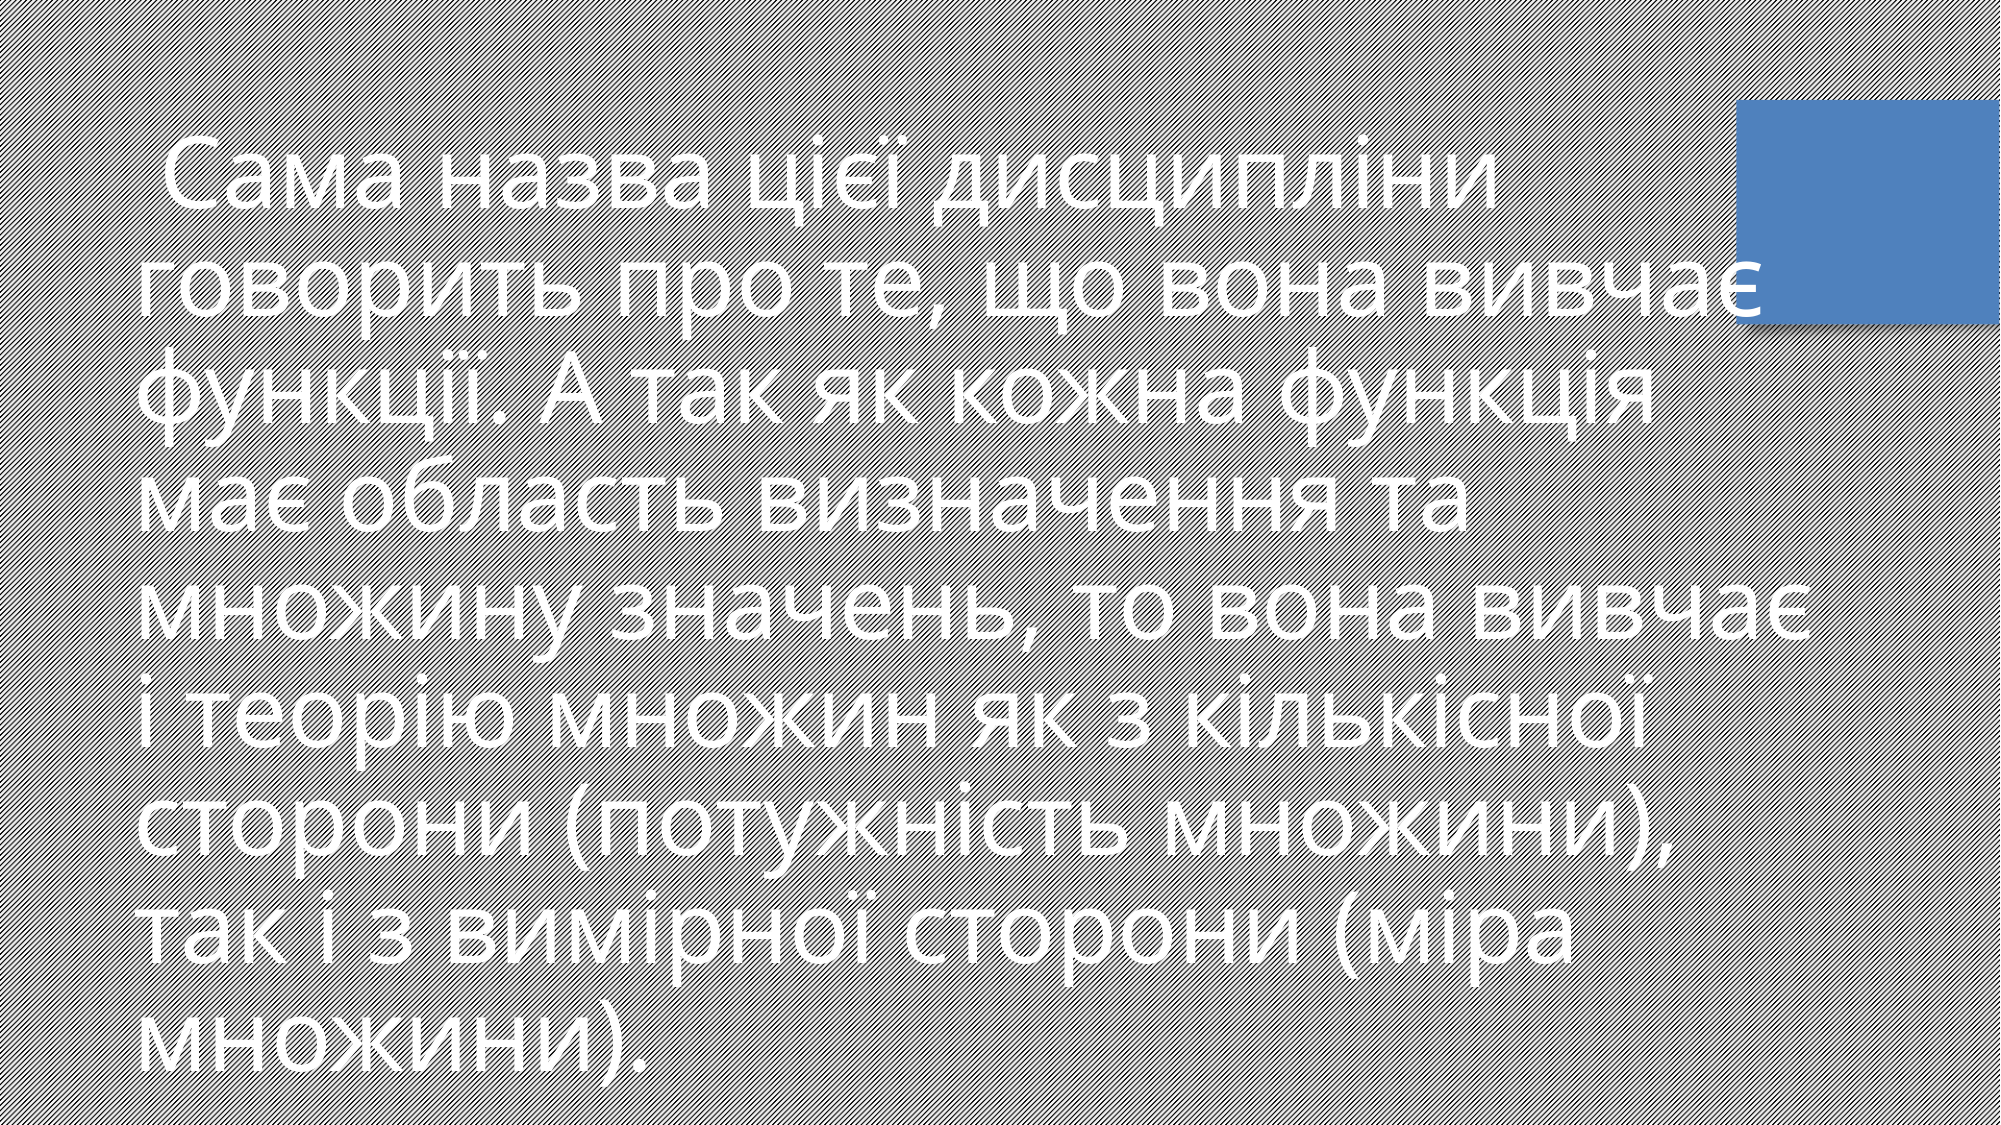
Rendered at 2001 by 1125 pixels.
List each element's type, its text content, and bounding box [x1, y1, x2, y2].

text_box Сама назва цієї дисципліни говорить про те, що вона вивчає функції. А так як кожна функція має область визначення та множину значень, то вона вивчає і теорію множин як з кількісної сторони (потужність множини), так і з вимірної сторони (міра множини). [118, 114, 1868, 884]
picture [0, 0, 2000, 1125]
